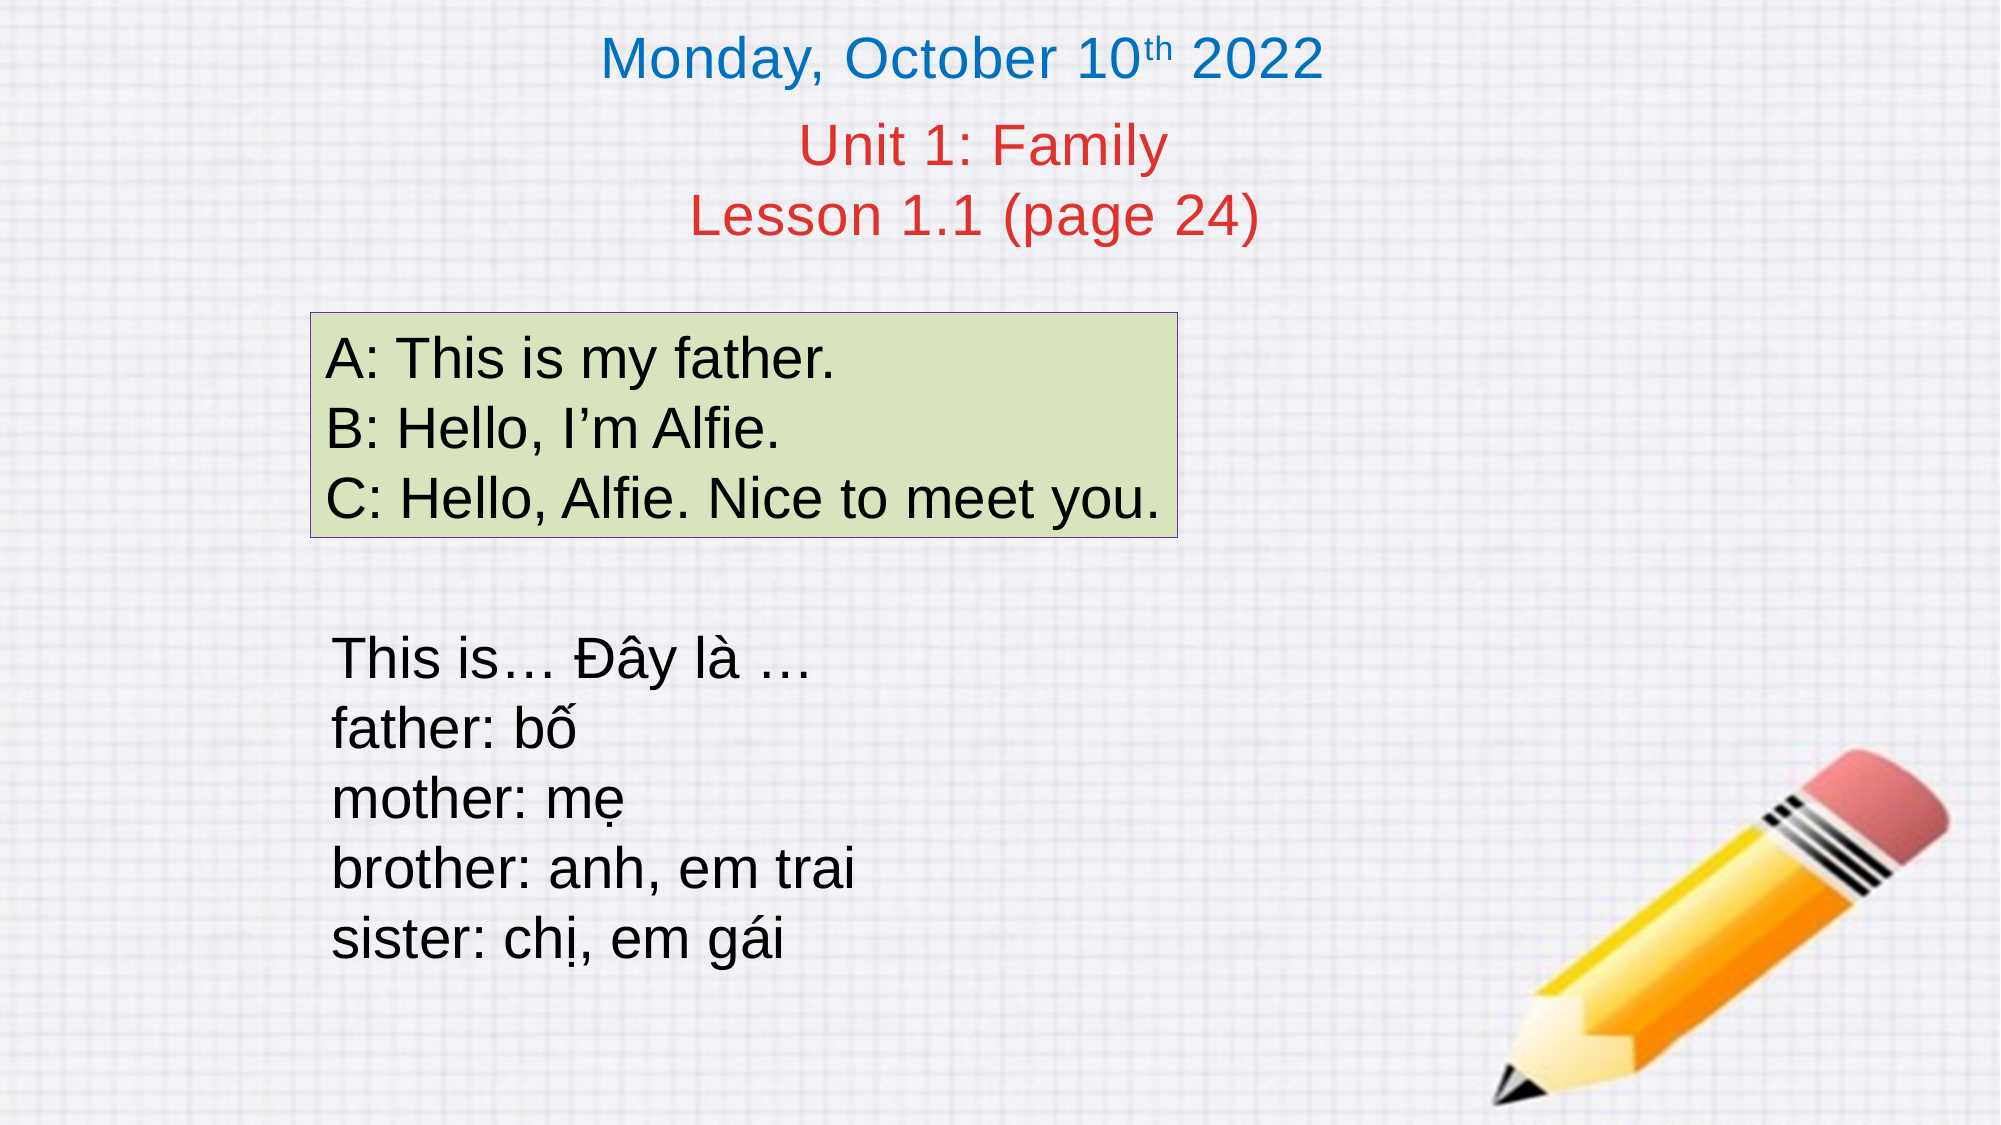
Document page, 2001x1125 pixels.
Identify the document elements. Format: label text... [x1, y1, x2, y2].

text_box A: This is my father. B: Hello, I’m Alfie. C: Hello, Alfie. Nice to meet you. [310, 312, 1178, 538]
picture [0, 0, 2001, 1125]
text_box This is… Đây là … father: bố mother: mẹ brother: anh, em trai sister: chị, em gái [316, 613, 873, 978]
text_box Unit 1: Family Lesson 1.1 (page 24) [674, 99, 1295, 255]
text_box Monday, October 10th 2022 [585, 12, 1341, 98]
